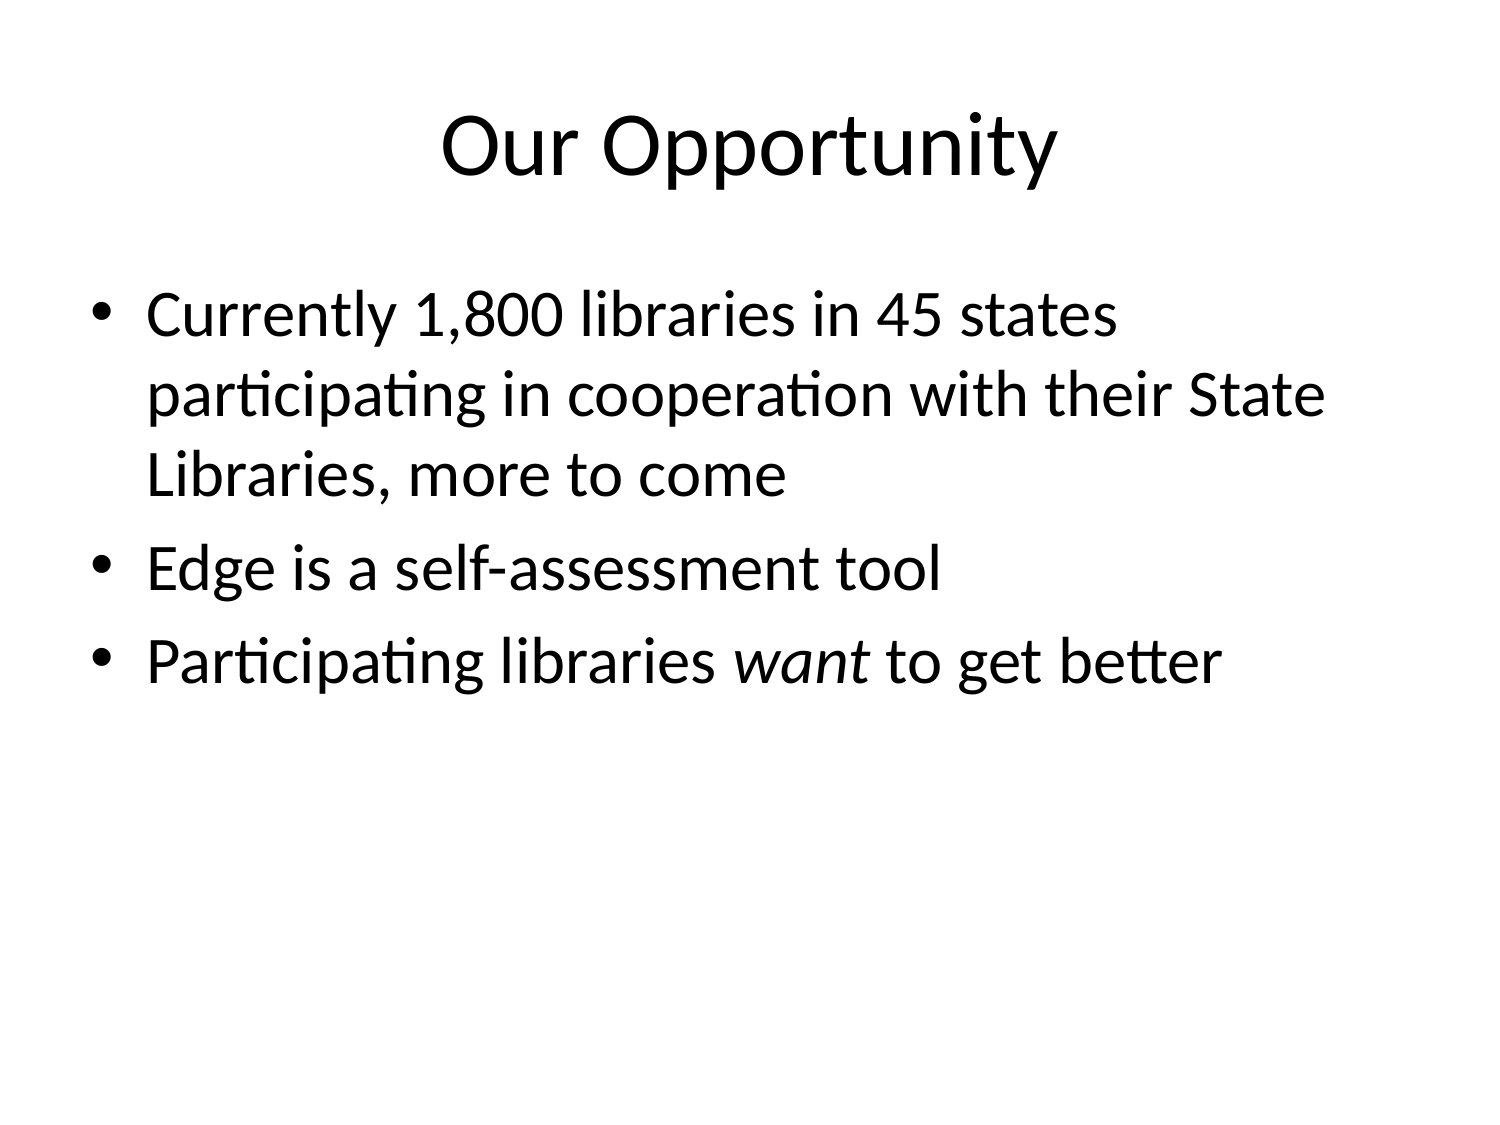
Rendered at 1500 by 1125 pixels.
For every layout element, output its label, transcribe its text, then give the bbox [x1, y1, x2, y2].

title Our Opportunity [75, 45, 1425, 233]
list Currently 1,800 libraries in 45 states participating in cooperation with their State Libraries, more to come Edge is a self-assessment tool Participating libraries want to get better [75, 262, 1425, 1005]
